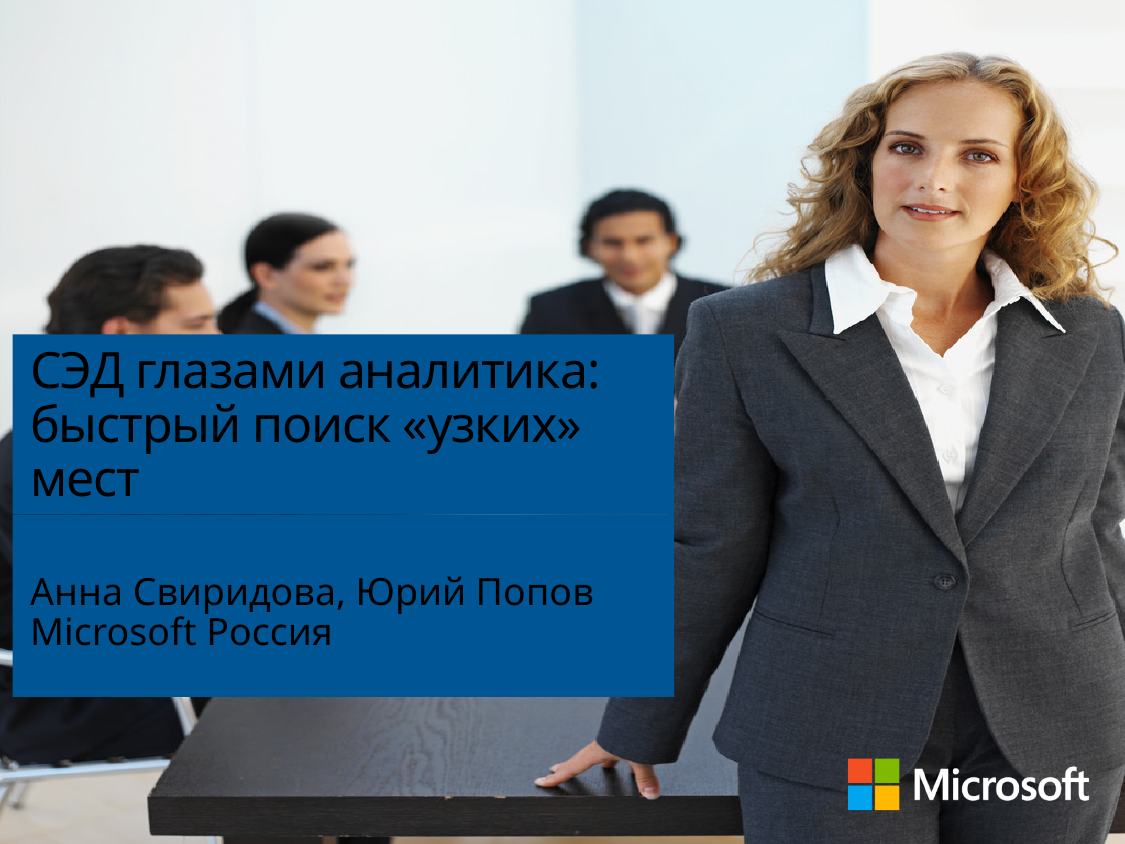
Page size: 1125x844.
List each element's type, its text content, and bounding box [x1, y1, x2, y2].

title СЭД глазами аналитика: быстрый поиск «узких» мест [12, 334, 675, 514]
picture [0, 0, 1125, 844]
list Анна Свиридова, Юрий Попов Microsoft Россия [12, 514, 675, 697]
